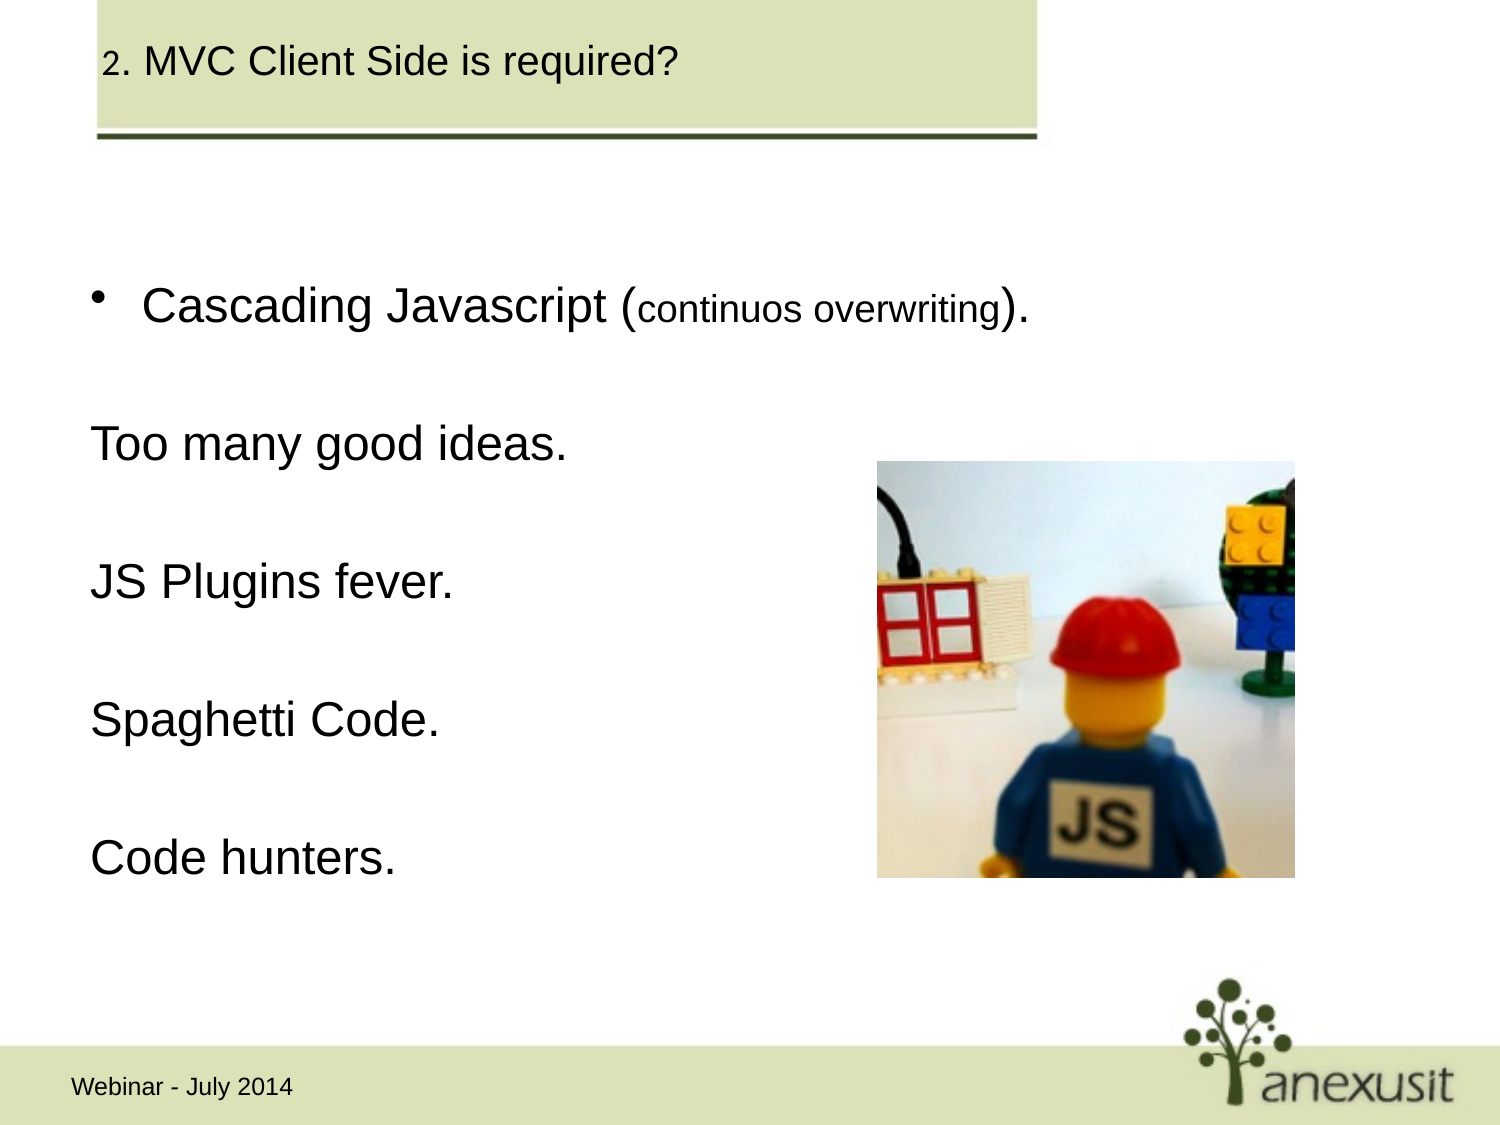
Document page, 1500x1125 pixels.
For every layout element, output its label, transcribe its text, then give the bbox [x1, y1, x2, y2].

title Cascading Javascript (continuos overwriting). Too many good ideas. JS Plugins fever. Spaghetti Code. Code hunters. [89, 214, 1050, 997]
text_box 2. MVC Client Side is required? [101, 34, 680, 85]
text_box Webinar - July 2014 [63, 1062, 302, 1109]
picture [0, 0, 1500, 1125]
